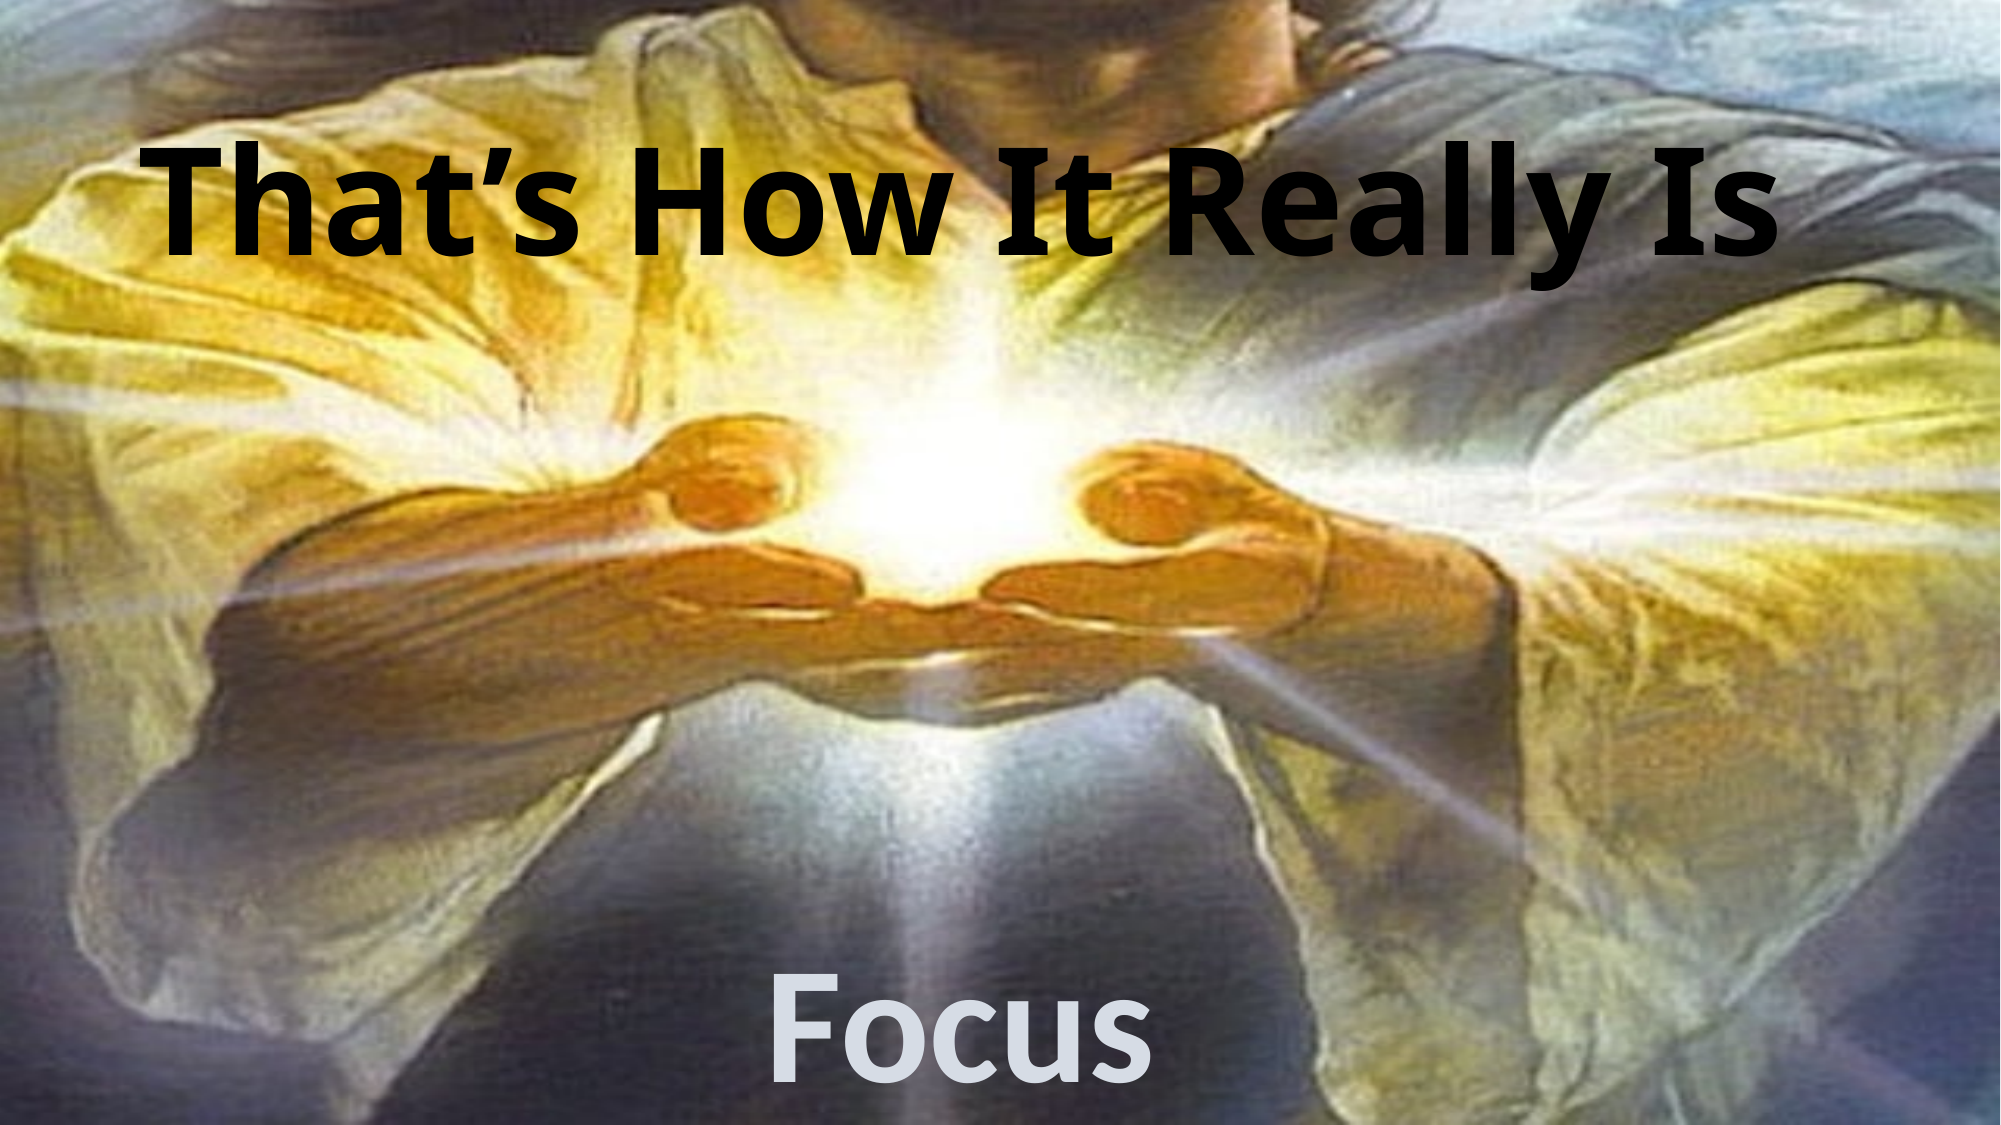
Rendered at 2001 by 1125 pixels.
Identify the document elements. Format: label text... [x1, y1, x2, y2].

text_box That’s How It Really Is [122, 97, 1799, 293]
text_box Focus [750, 907, 1171, 1123]
picture [0, 0, 2001, 1125]
